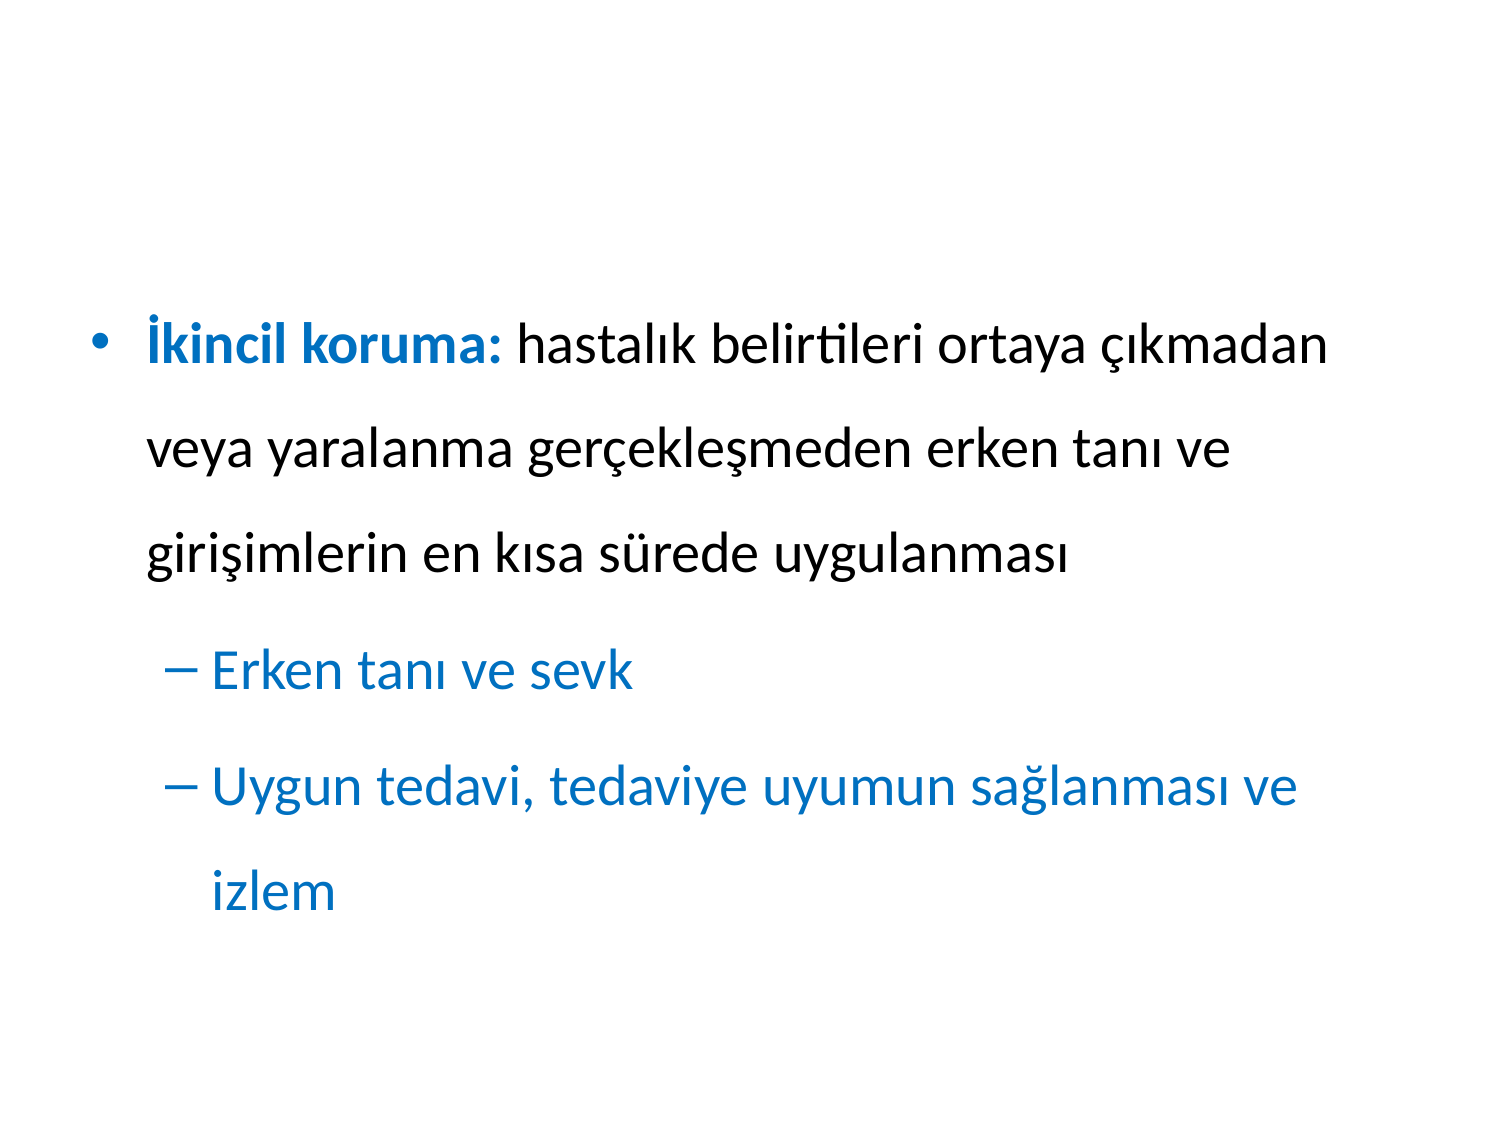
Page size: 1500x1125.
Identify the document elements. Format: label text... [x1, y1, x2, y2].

list İkincil koruma: hastalık belirtileri ortaya çıkmadan veya yaralanma gerçekleşmeden erken tanı ve girişimlerin en kısa sürede uygulanması Erken tanı ve sevk Uygun tedavi, tedaviye uyumun sağlanması ve izlem [75, 262, 1425, 1005]
